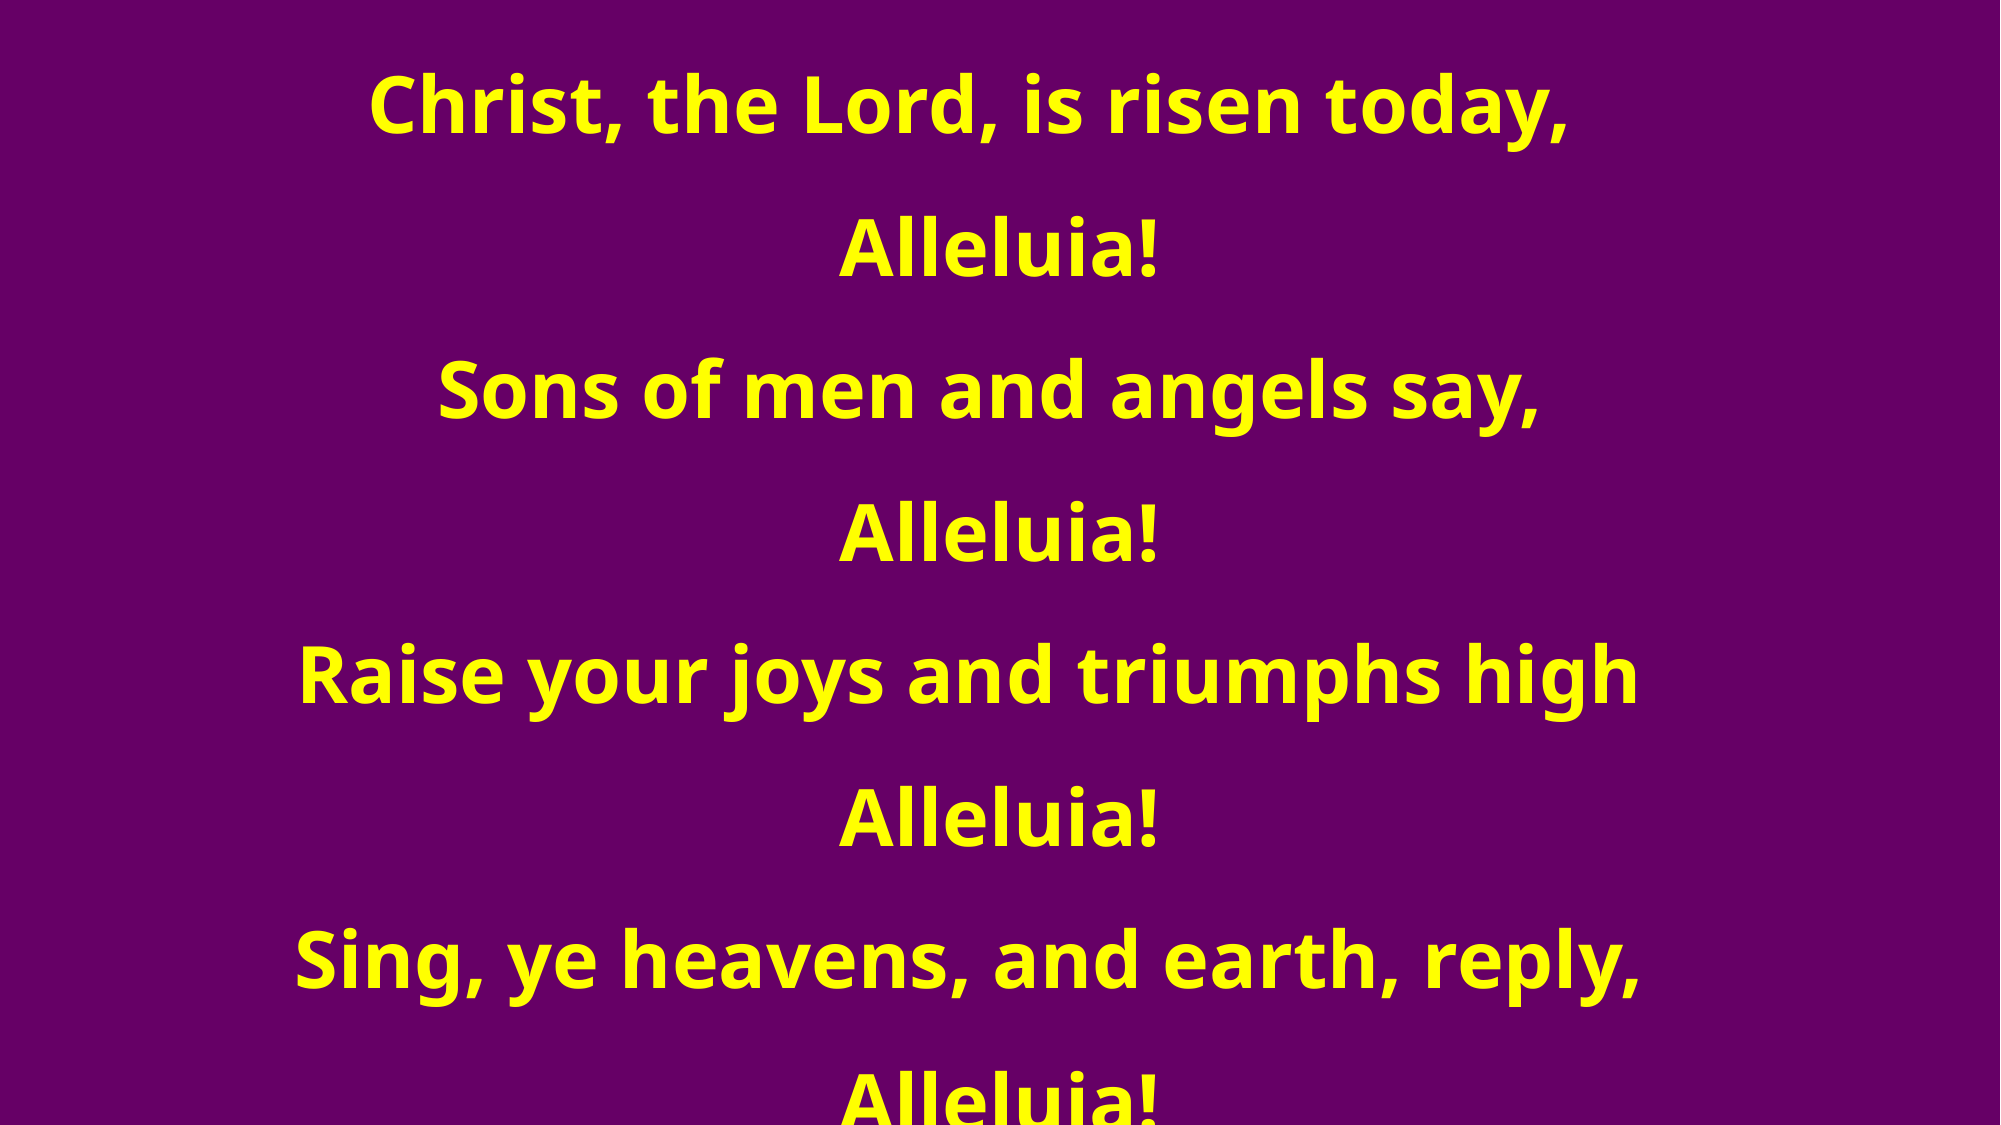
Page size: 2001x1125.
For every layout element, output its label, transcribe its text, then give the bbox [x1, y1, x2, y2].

text_box Christ, the Lord, is risen today, Alleluia! Sons of men and angels say, Alleluia! Raise your joys and triumphs high Alleluia! Sing, ye heavens, and earth, reply, Alleluia! [0, 0, 2000, 1125]
